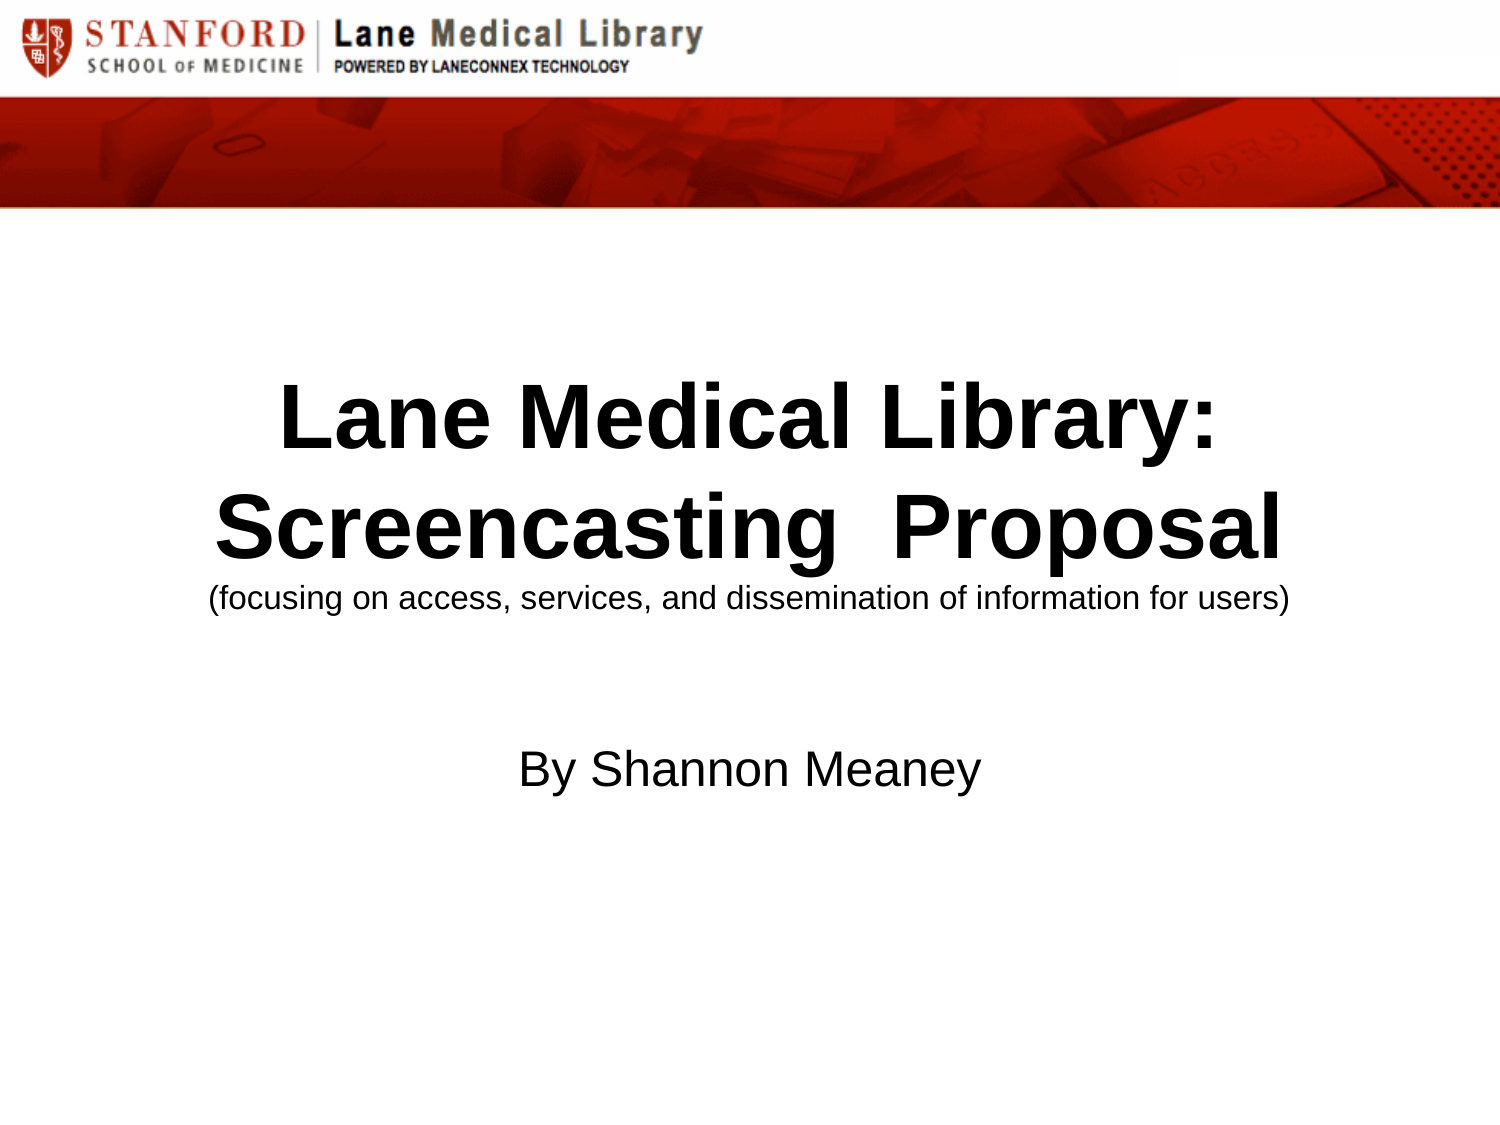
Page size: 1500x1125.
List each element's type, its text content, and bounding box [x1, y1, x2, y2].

picture [0, 0, 1500, 209]
text_box Lane Medical Library: Screencasting Proposal (focusing on access, services, and dissemination of information for users) By Shannon Meaney [112, 349, 1388, 591]
